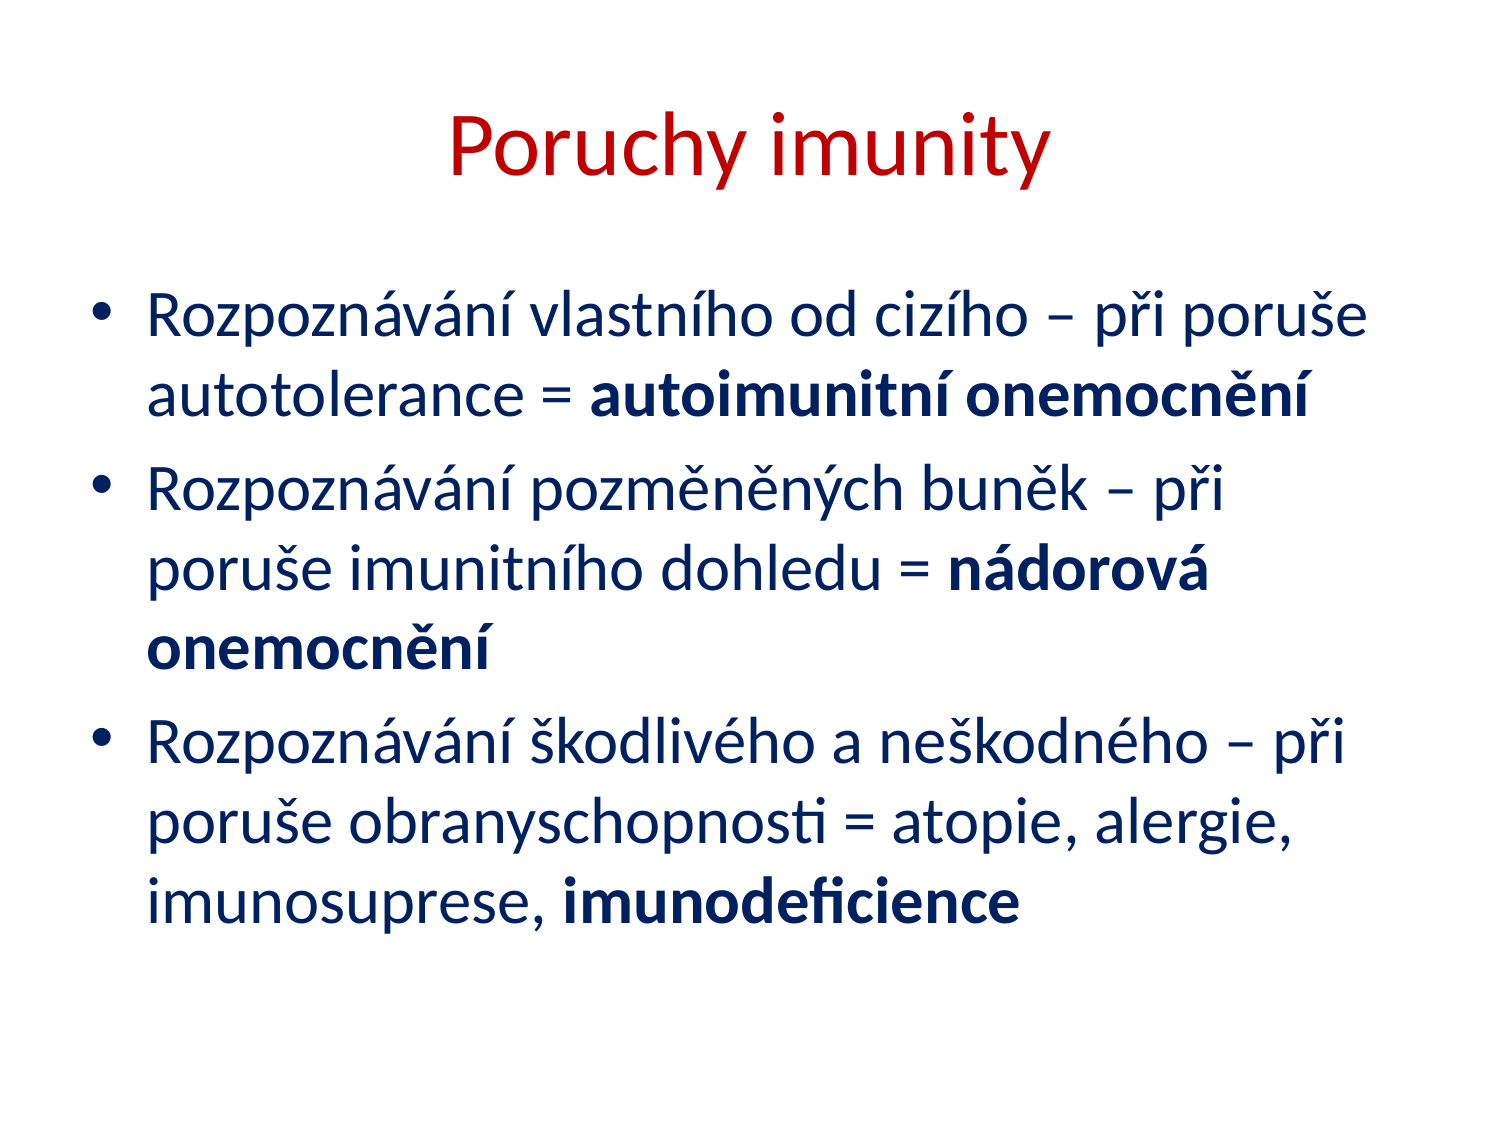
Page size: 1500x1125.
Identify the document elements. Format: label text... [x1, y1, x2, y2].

list Rozpoznávání vlastního od cizího – při poruše autotolerance = autoimunitní onemocnění Rozpoznávání pozměněných buněk – při poruše imunitního dohledu = nádorová onemocnění Rozpoznávání škodlivého a neškodného – při poruše obranyschopnosti = atopie, alergie, imunosuprese, imunodeficience [75, 262, 1425, 1005]
title Poruchy imunity [75, 45, 1425, 233]
